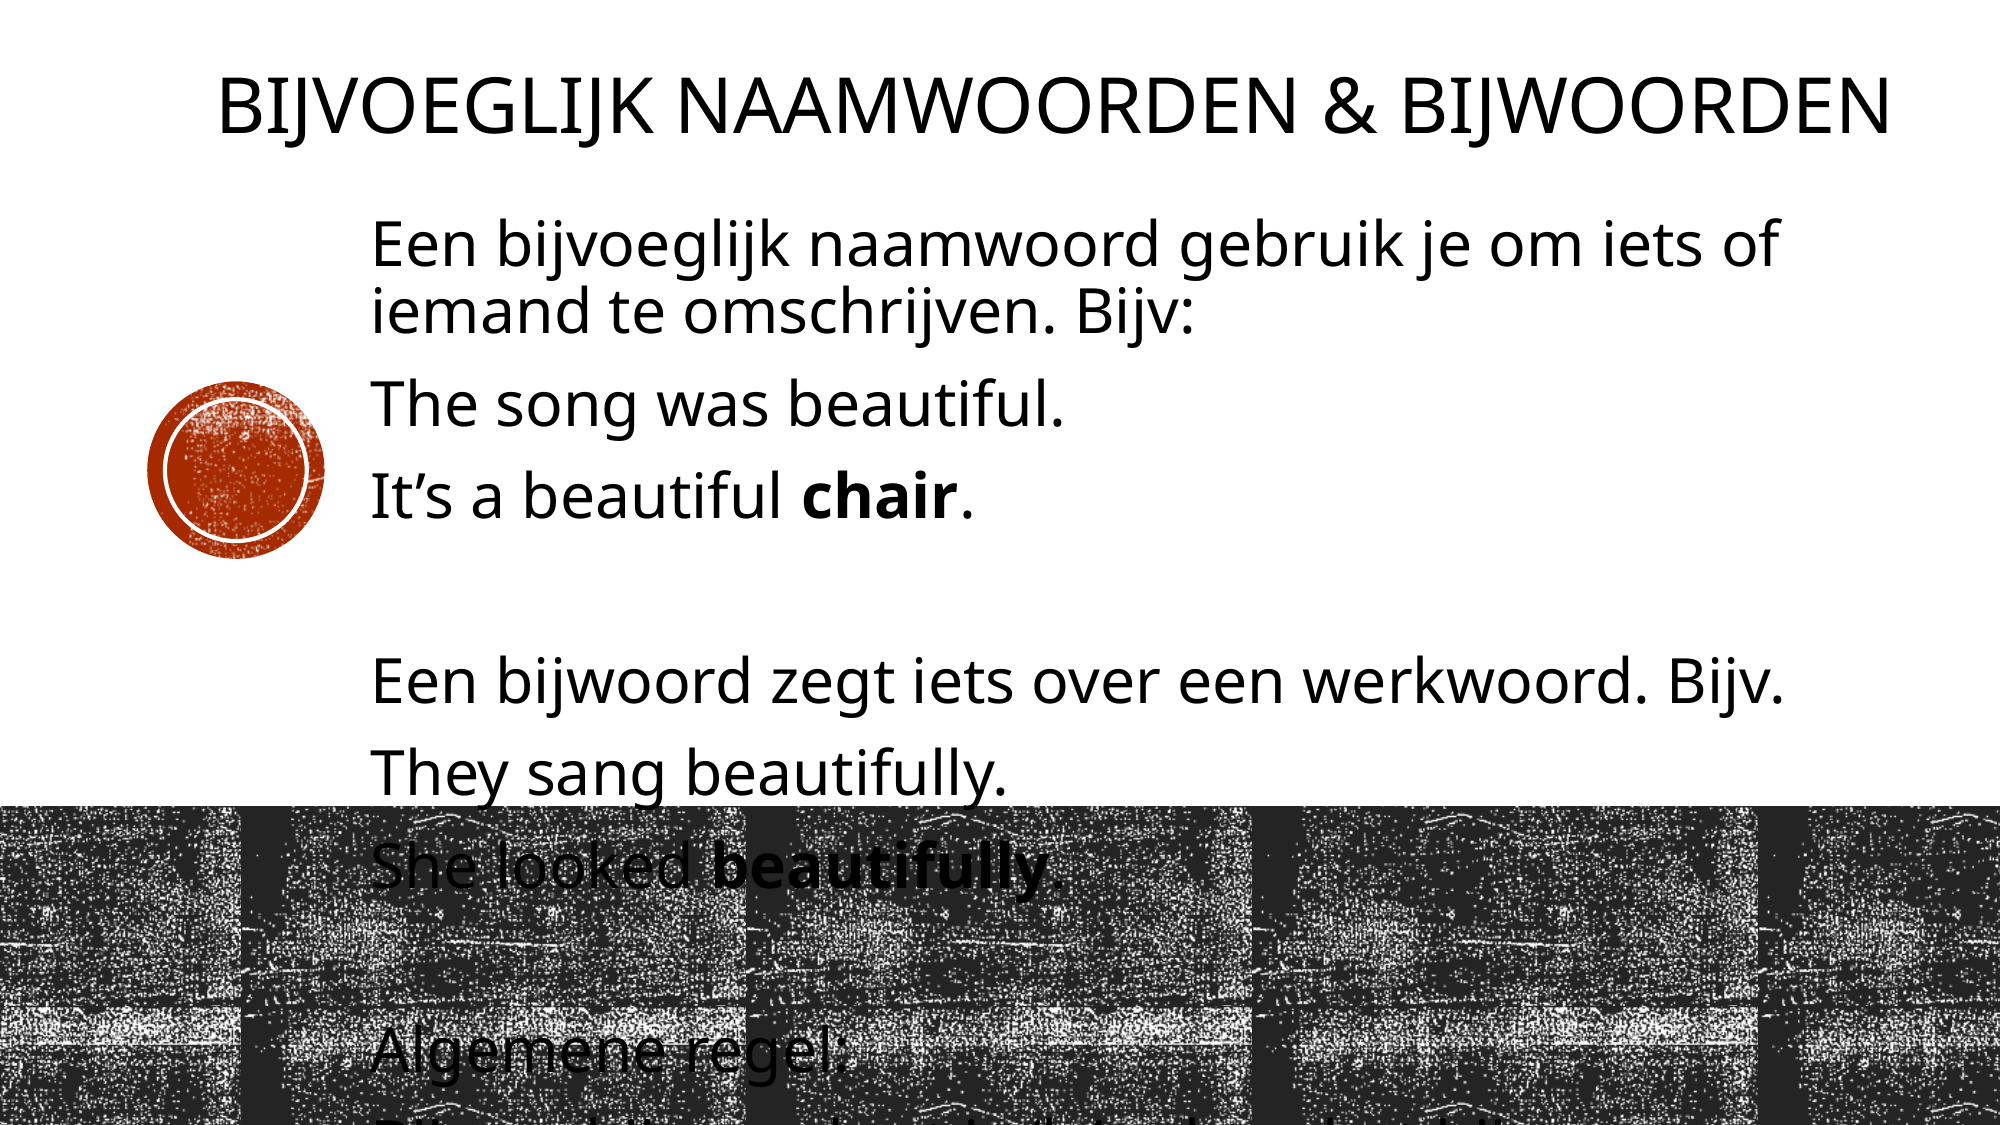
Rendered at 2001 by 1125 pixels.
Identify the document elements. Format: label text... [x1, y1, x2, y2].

list Een bijvoeglijk naamwoord gebruik je om iets of iemand te omschrijven. Bijv: The song was beautiful. It’s a beautiful chair. Een bijwoord zegt iets over een werkwoord. Bijv. They sang beautifully. She looked beautifully. Algemene regel: Bij een bijwoord zet je ‘ly’ achter het bijv. nw. [355, 204, 1841, 873]
title Bijvoeglijk naamwoorden & bijwoorden [200, 56, 1927, 166]
